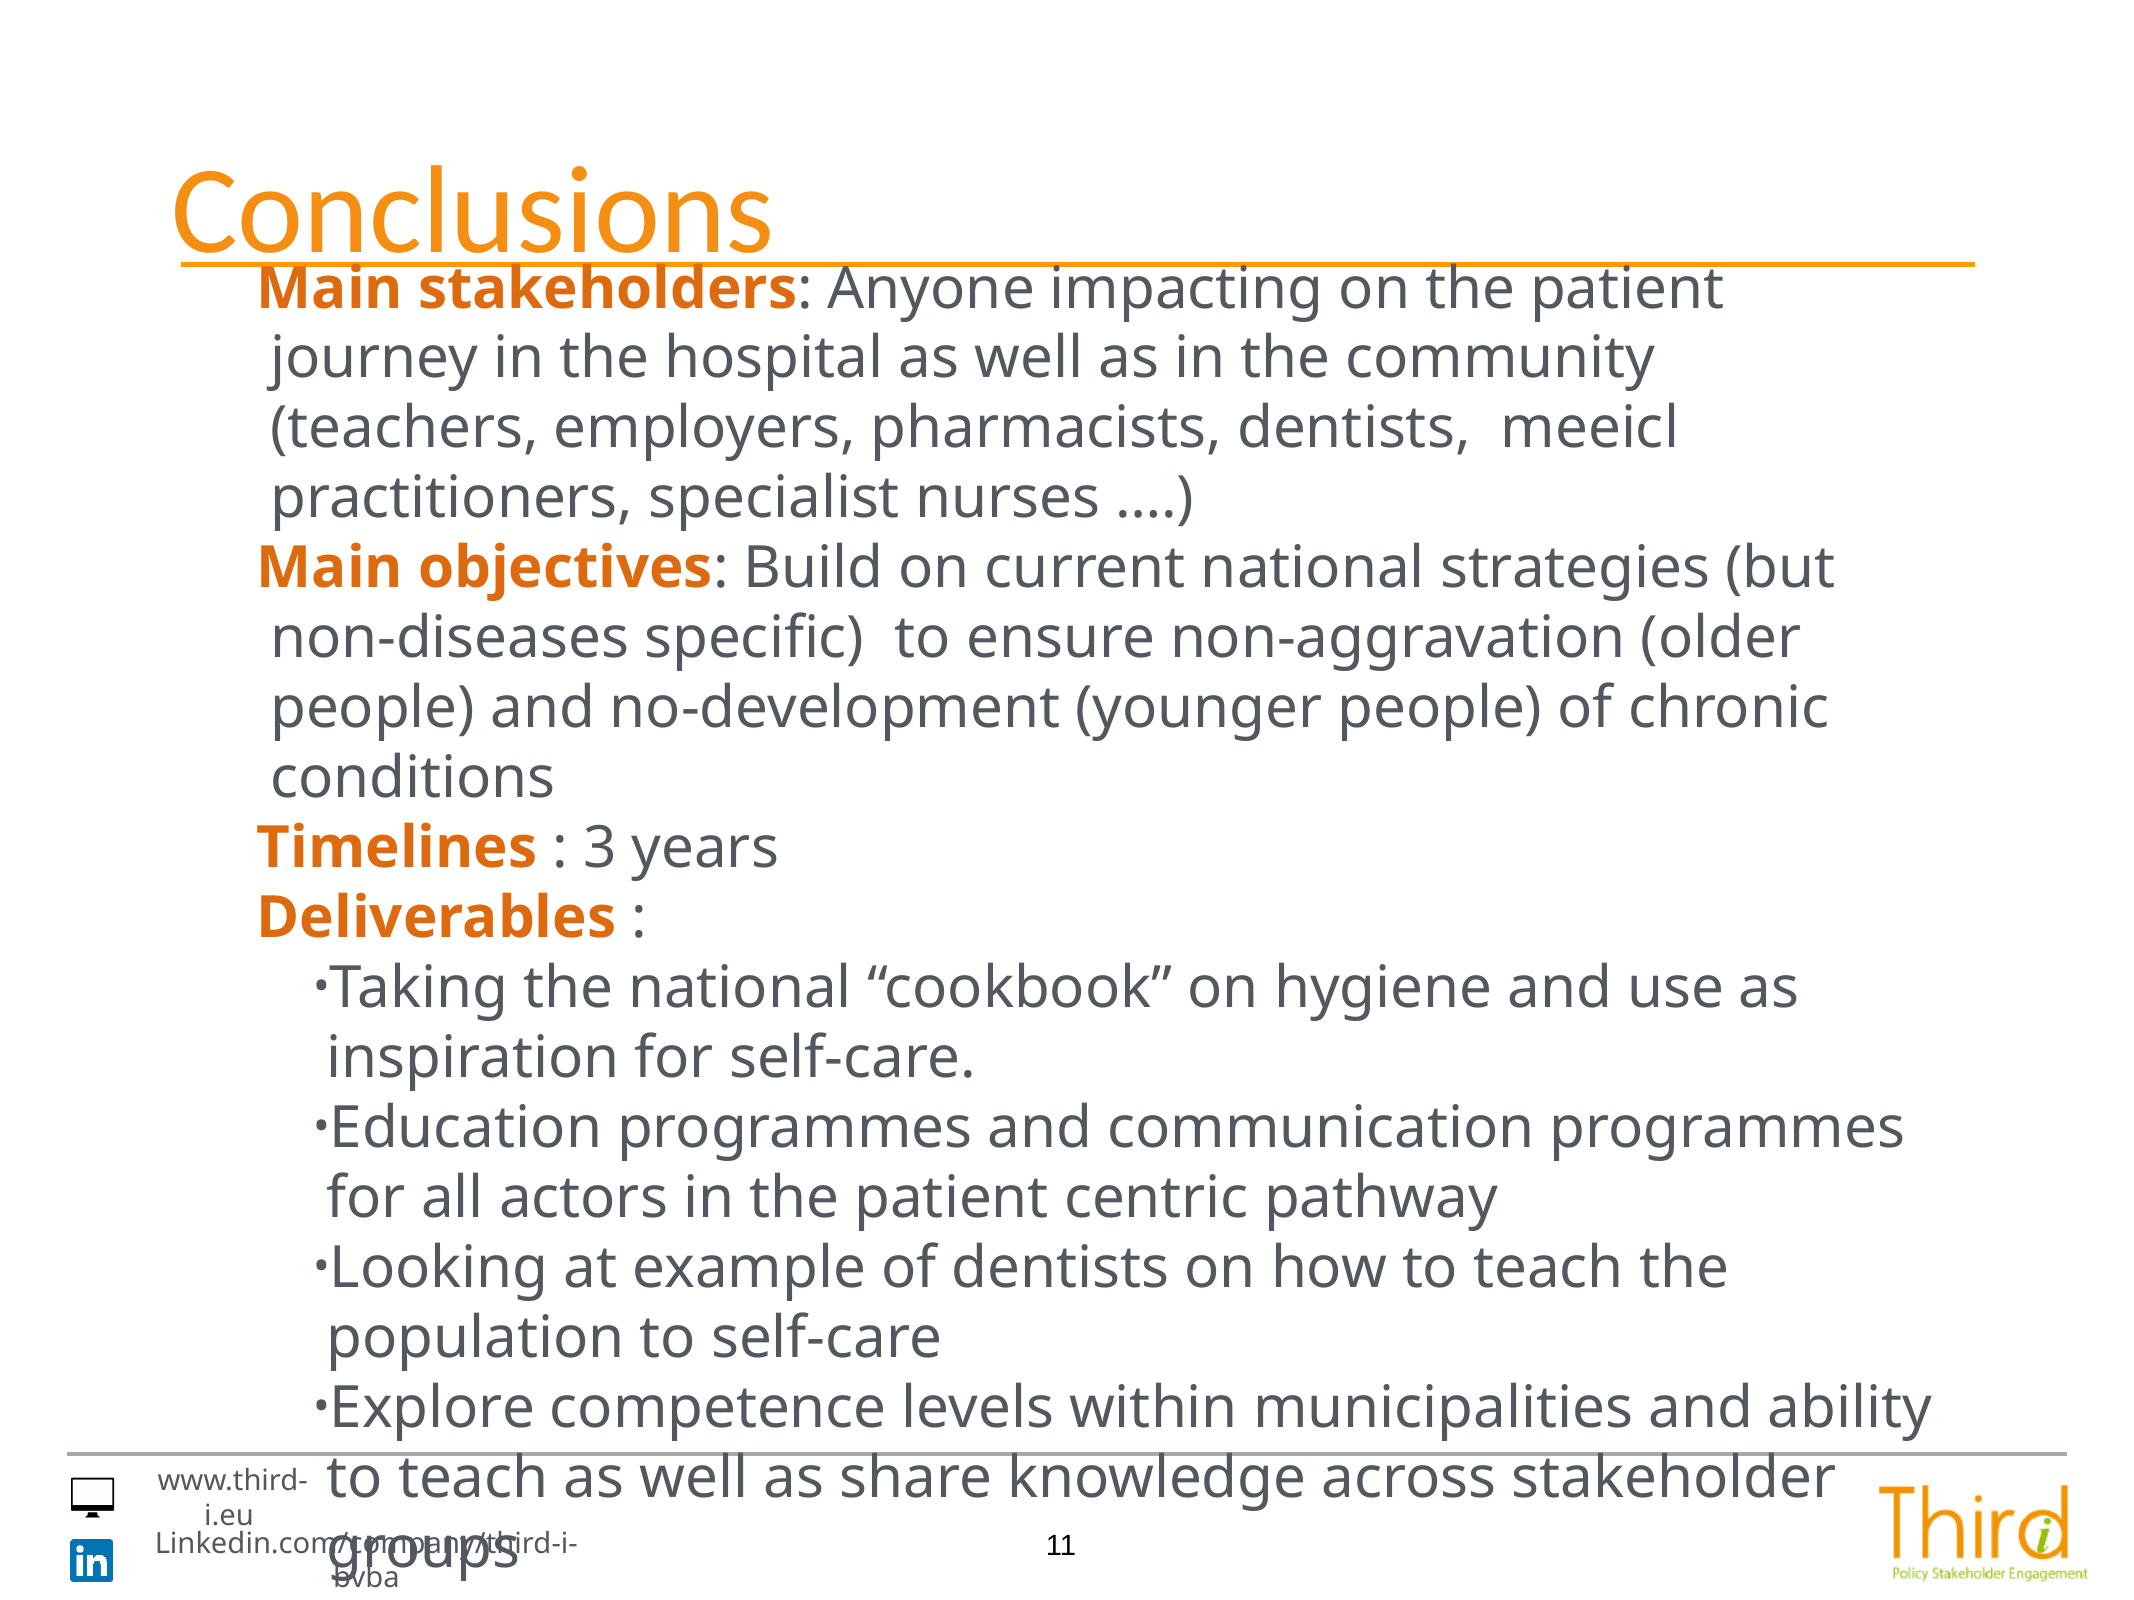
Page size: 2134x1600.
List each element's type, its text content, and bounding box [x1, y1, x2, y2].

picture [1874, 1467, 2123, 1600]
picture [70, 1476, 116, 1520]
slide_number 11 [1037, 1517, 1094, 1577]
title Conclusions [156, 128, 1978, 276]
picture [70, 1539, 113, 1582]
list Main stakeholders: Anyone impacting on the patient journey in the hospital as well as in the community (teachers, employers, pharmacists, dentists, meeicl practitioners, specialist nurses ….) Main objectives: Build on current national strategies (but non-diseases specific) to ensure non-aggravation (older people) and no-development (younger people) of chronic conditions Timelines : 3 years Deliverables : Taking the national “cookbook” on hygiene and use as inspiration for self-care. Education programmes and communication programmes for all actors in the patient centric pathway Looking at example of dentists on how to teach the population to self-care Explore competence levels within municipalities and ability to teach as well as share knowledge across stakeholder groups [199, 327, 1953, 1502]
